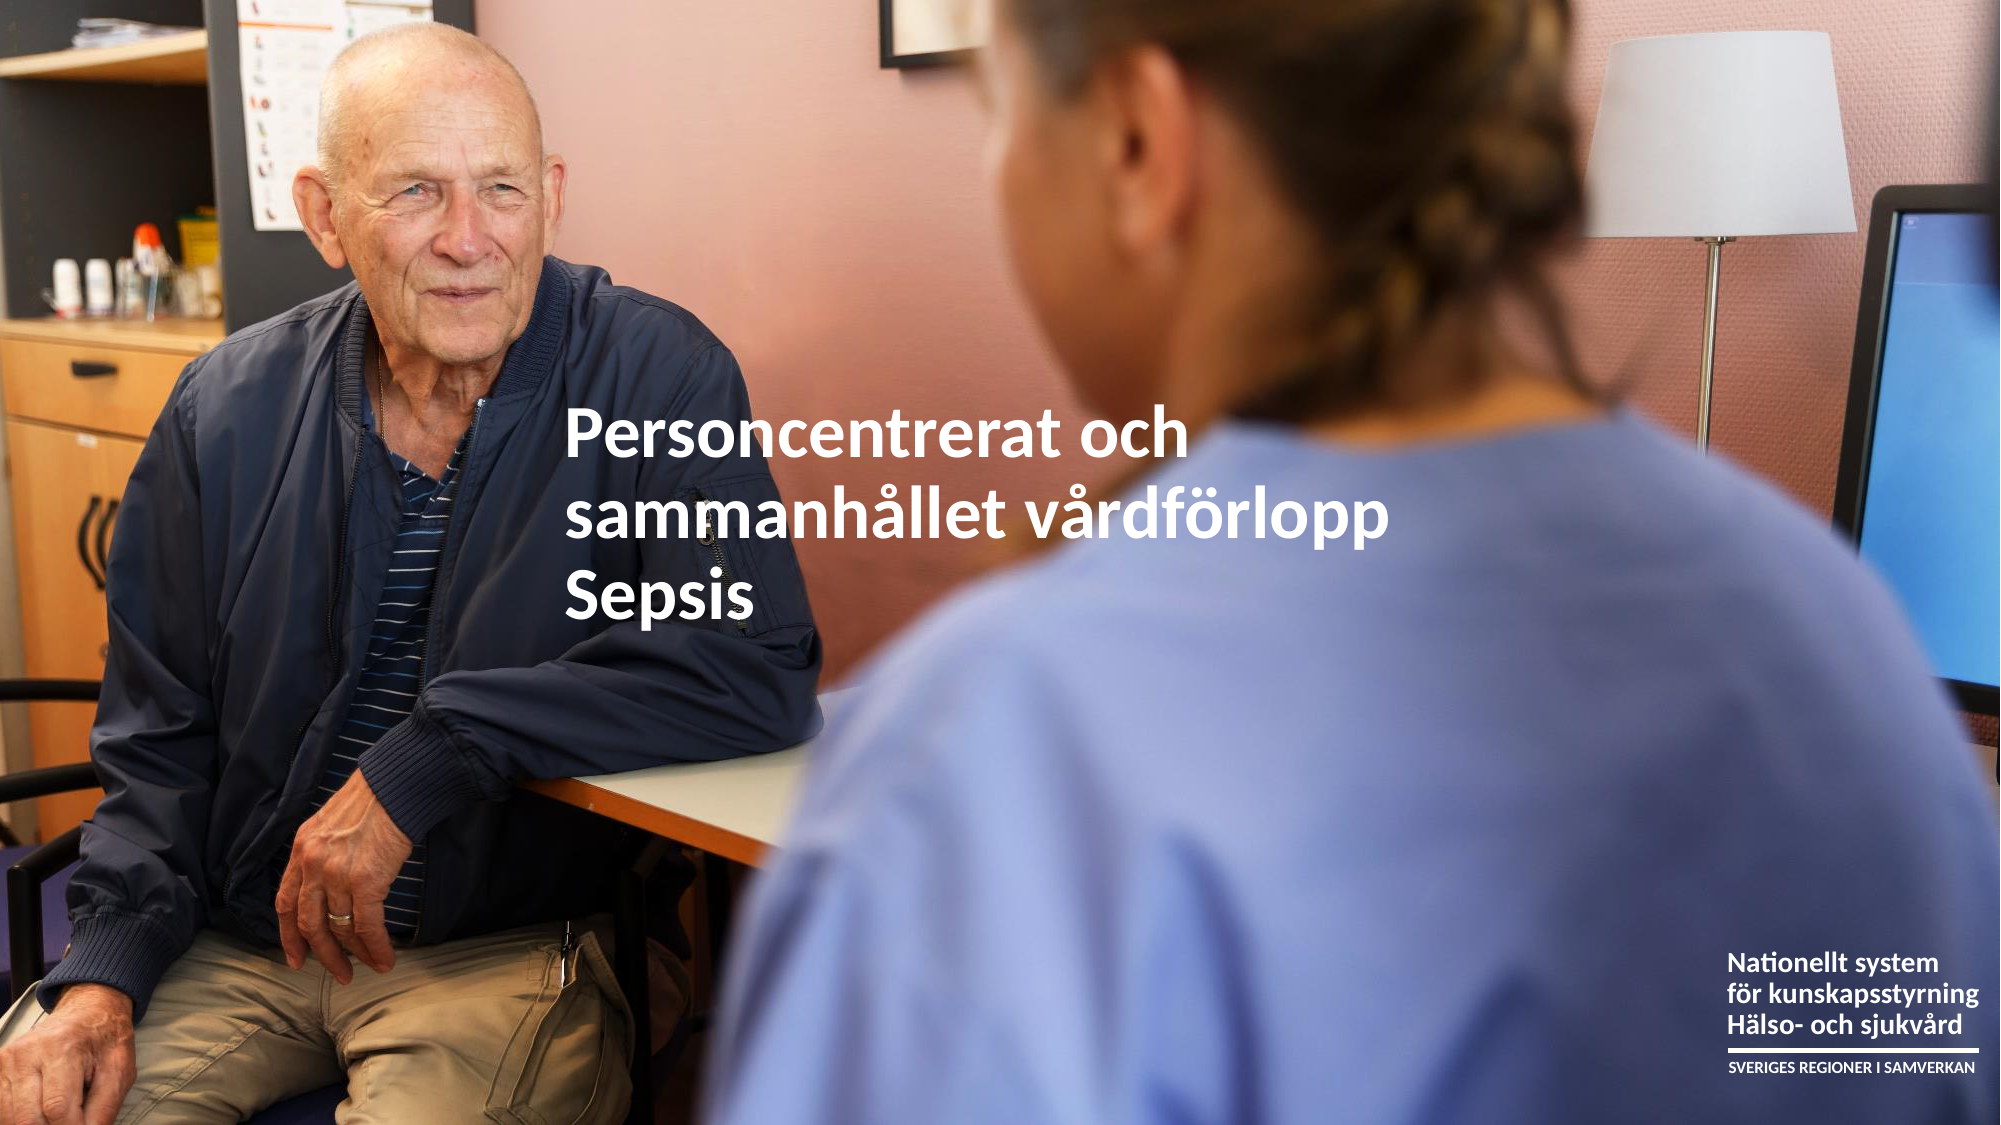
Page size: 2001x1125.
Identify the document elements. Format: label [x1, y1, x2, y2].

picture [0, 0, 2000, 1125]
text_box [1712, 940, 2000, 1086]
